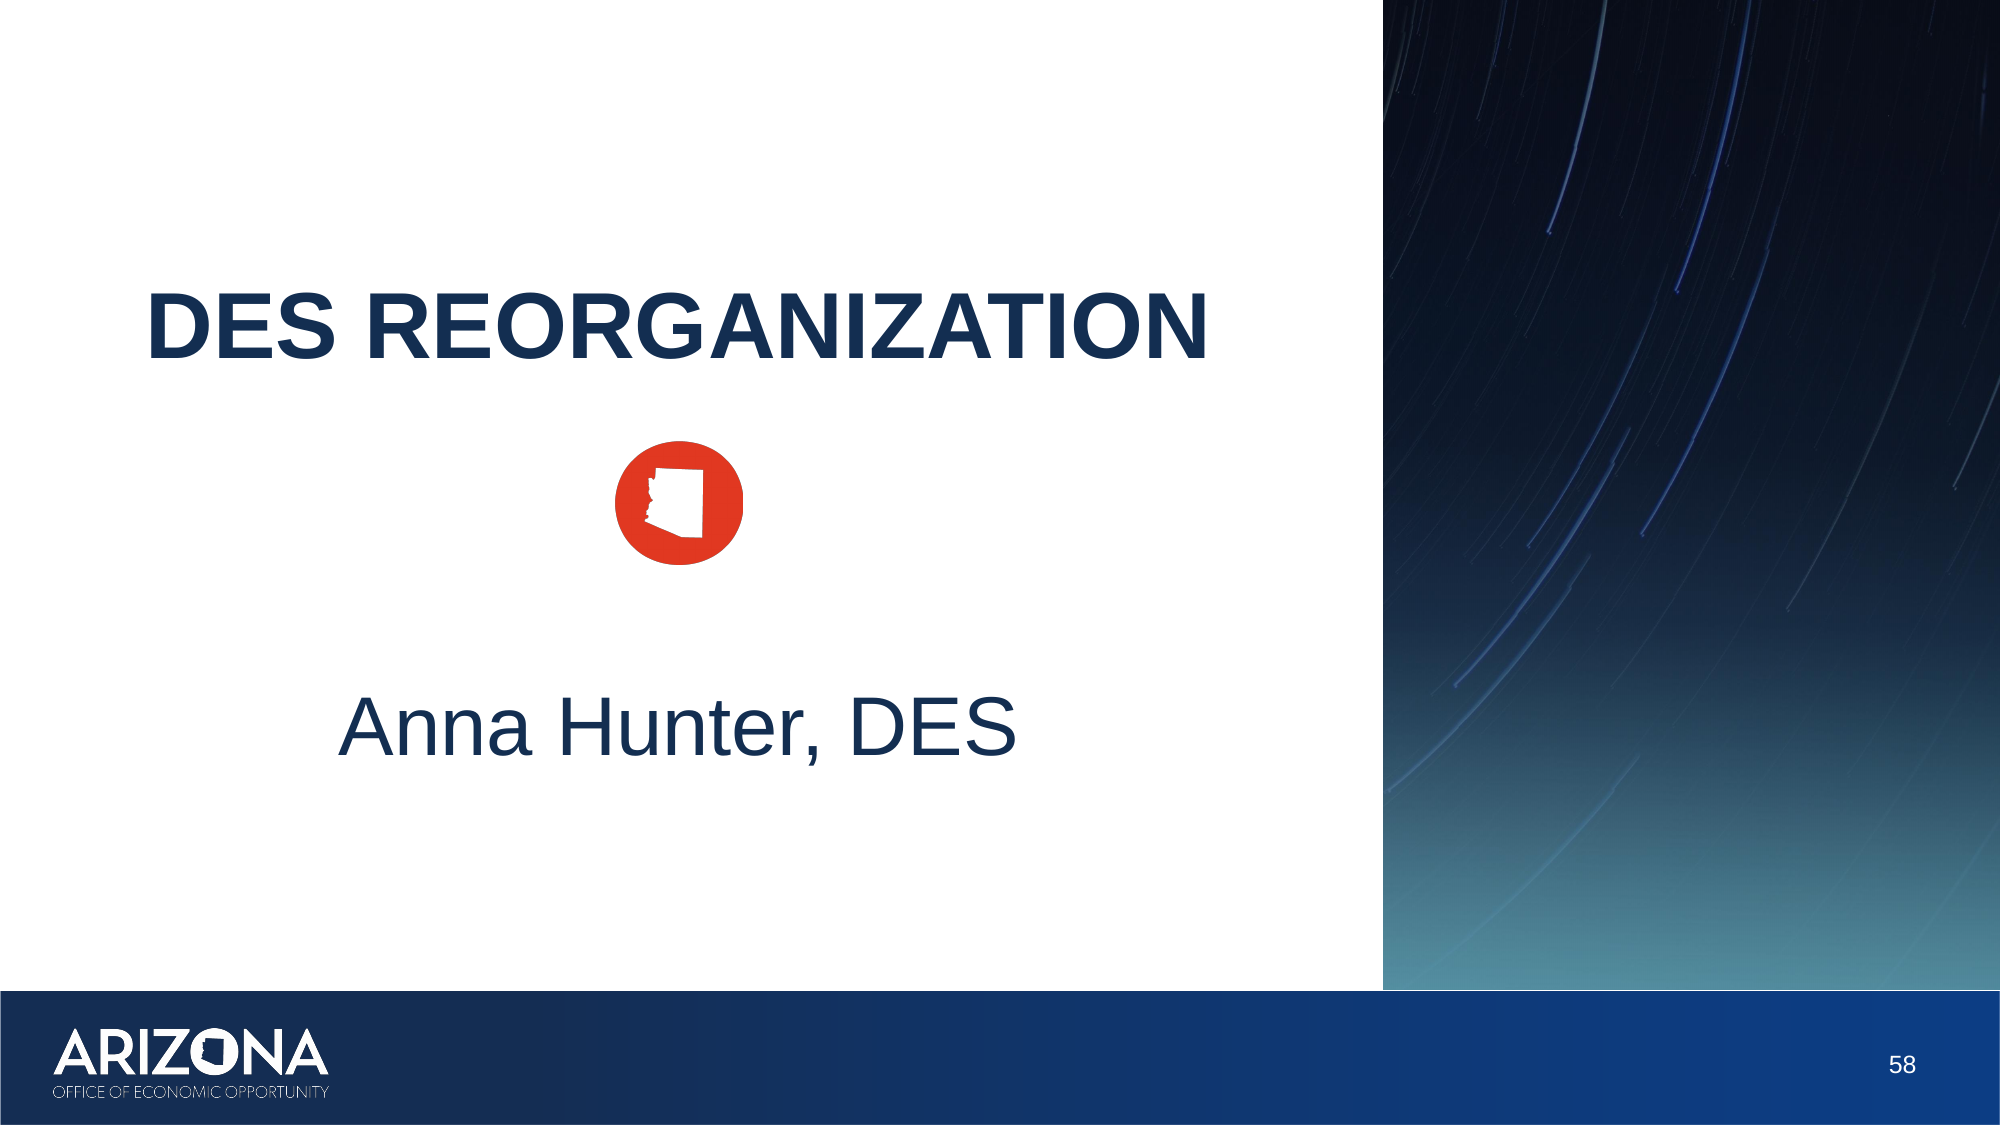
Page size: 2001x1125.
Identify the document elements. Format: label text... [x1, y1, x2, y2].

picture [614, 441, 743, 566]
text_box Anna Hunter, DES [268, 657, 1089, 737]
picture [1383, 0, 2000, 990]
picture [0, 991, 2000, 1125]
title DES REORGANIZATION [33, 269, 1325, 350]
